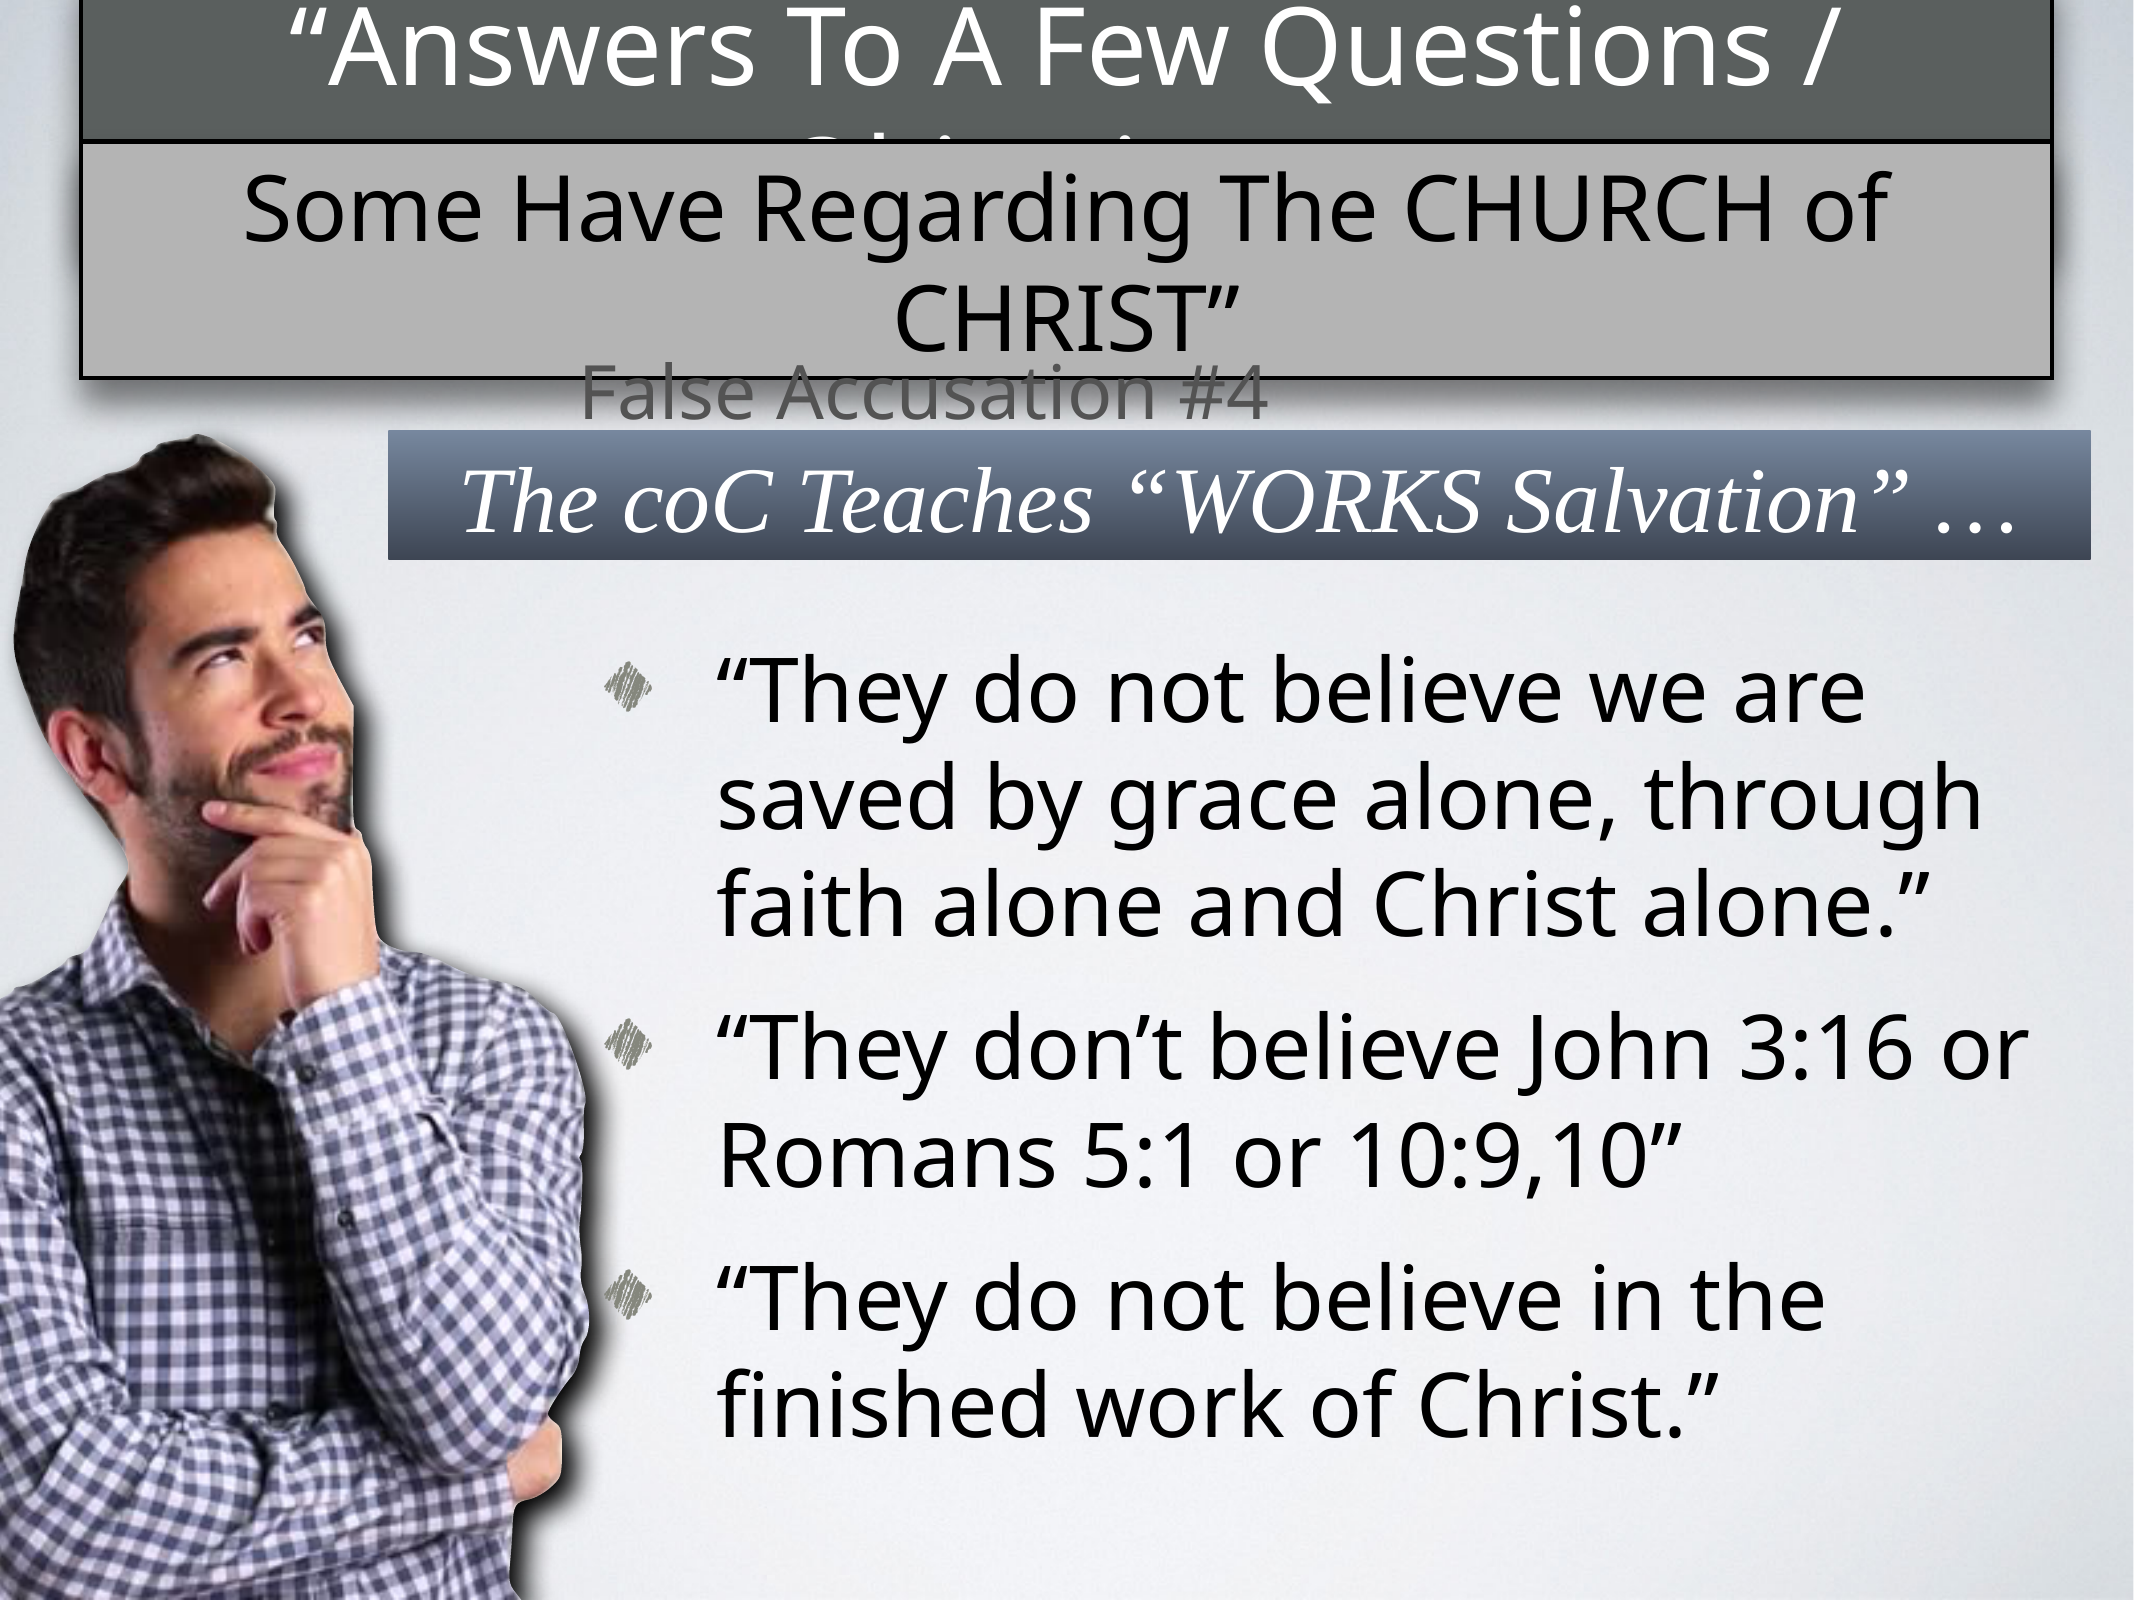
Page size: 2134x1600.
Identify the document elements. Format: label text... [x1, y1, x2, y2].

text_box The coC Teaches “WORKS Salvation” … [590, 430, 2091, 560]
text_box “Answers To A Few Questions / Objections [81, 0, 2052, 141]
text_box False Accusation #4 [570, 336, 1279, 443]
text_box Some Have Regarding The CHURCH of CHRIST” [81, 141, 2052, 378]
picture [0, 0, 2134, 1600]
text_box “They do not believe we are saved by grace alone, through faith alone and Christ alone.” “They don’t believe John 3:16 or Romans 5:1 or 10:9,10” “They do not believe in the finished work of Christ.” [596, 624, 2110, 1464]
